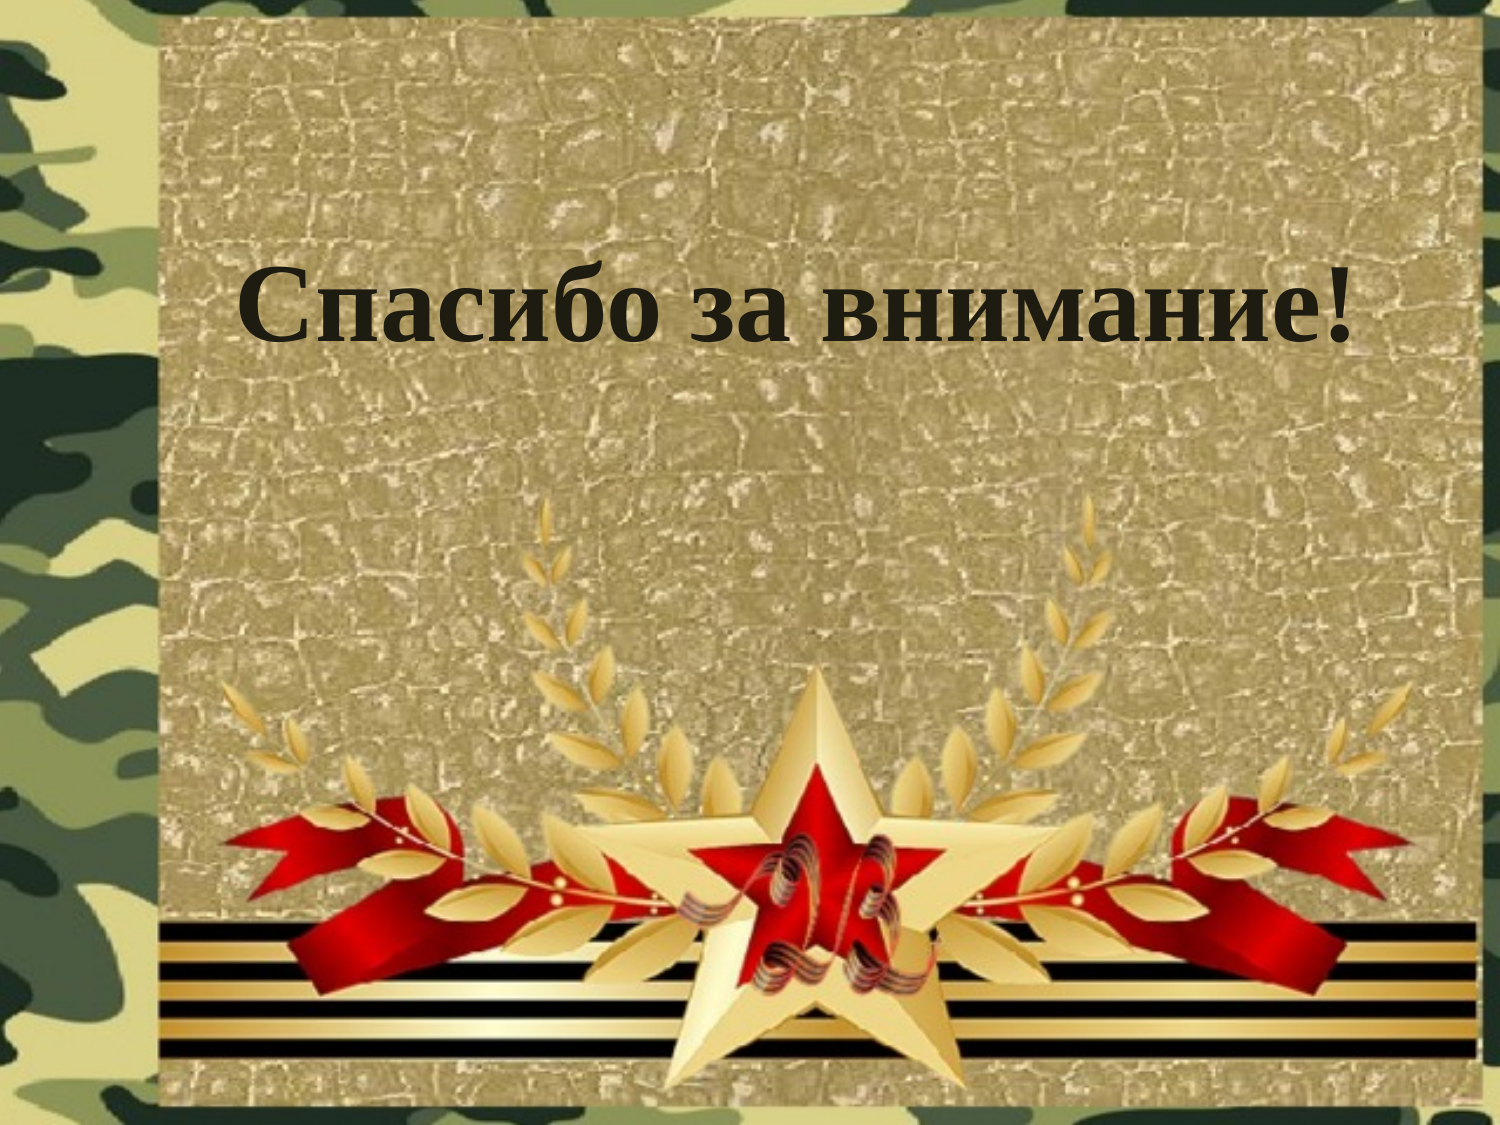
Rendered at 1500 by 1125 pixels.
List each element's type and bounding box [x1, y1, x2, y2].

list [0, 0, 1500, 1125]
